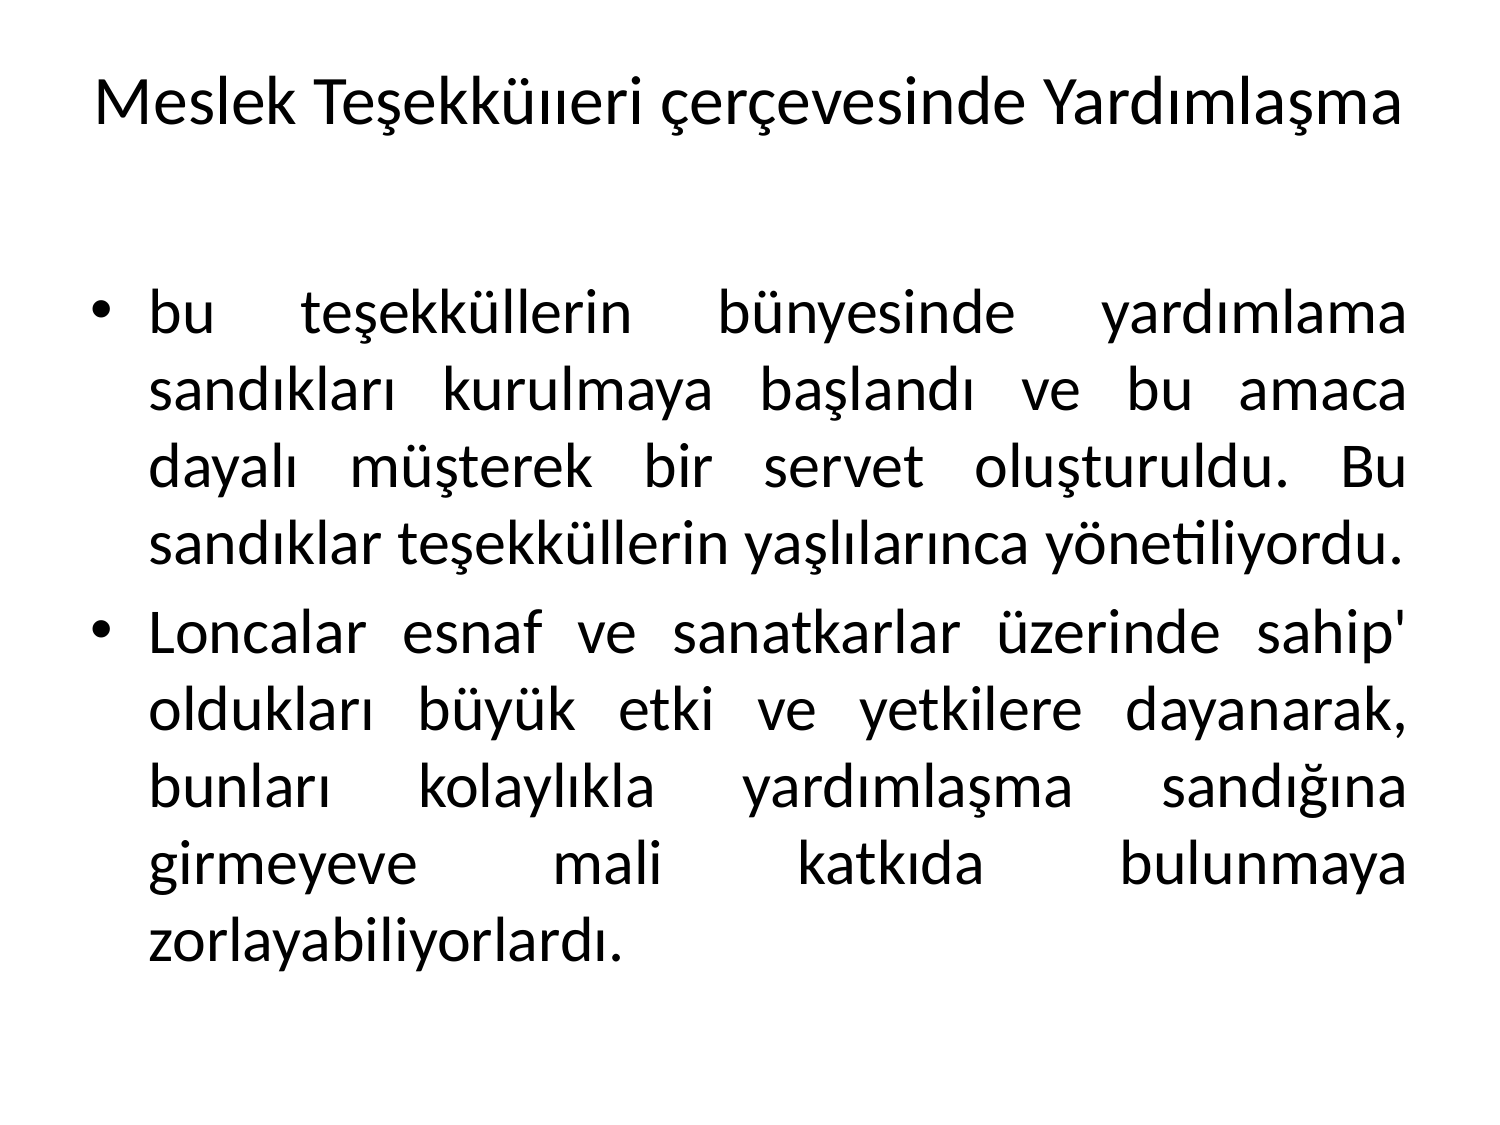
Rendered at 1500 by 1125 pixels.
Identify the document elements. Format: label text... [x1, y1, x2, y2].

list bu teşekküllerin bünyesinde yardımlama sandıkları kurulmaya başlandı ve bu amaca dayalı müşterek bir servet oluşturuldu. Bu sandıklar teşekküllerin yaşlılarınca yönetiliyordu. Loncalar esnaf ve sanatkarlar üzerinde sahip' oldukları büyük etki ve yetkilere dayanarak, bunları kolaylıkla yardımlaşma sandığına girmeyeve mali katkıda bulunmaya zorlayabiliyorlardı. [75, 262, 1425, 1005]
title Meslek Teşekküııeri çerçevesinde Yardımlaşma [75, 45, 1425, 233]
